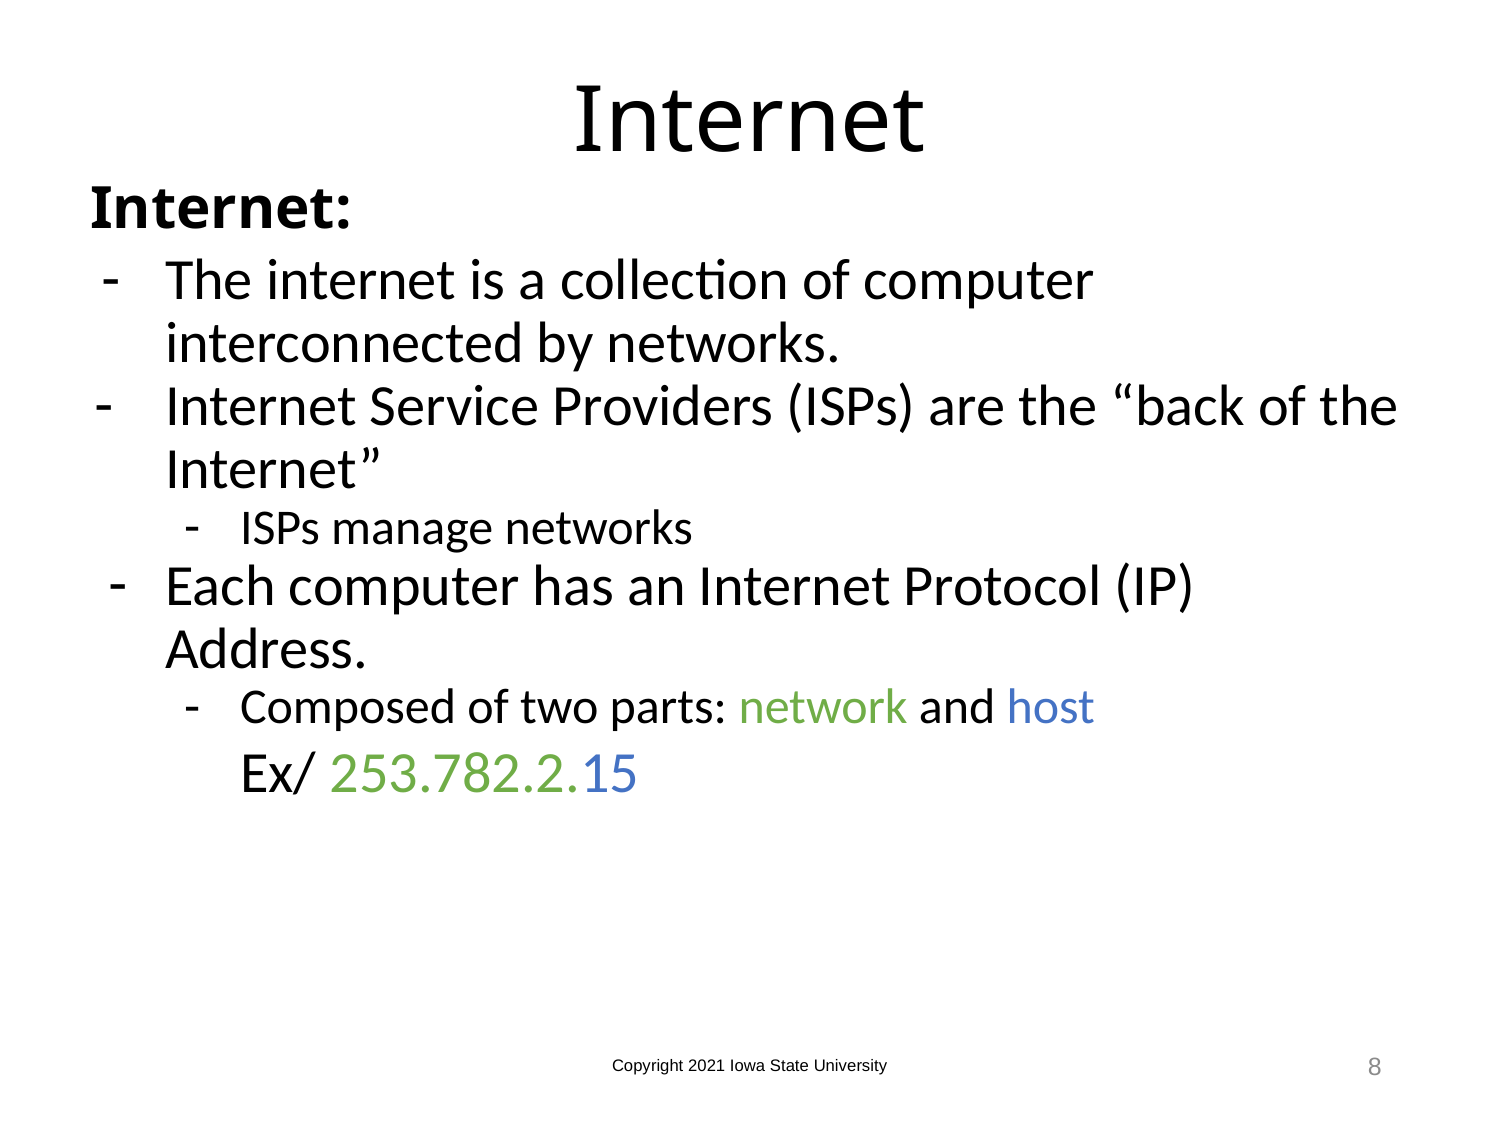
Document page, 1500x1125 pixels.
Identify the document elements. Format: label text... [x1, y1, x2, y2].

title Internet [103, 12, 1397, 171]
text_box Copyright 2021 Iowa State University [512, 1046, 988, 1125]
list Internet: The internet is a collection of computer interconnected by networks. Internet Service Providers (ISPs) are the “back of the Internet” ISPs manage networks Each computer has an Internet Protocol (IP) Address. Composed of two parts: network and host Ex/ 253.782.2.15 [75, 171, 1425, 914]
slide_number 8 [1059, 1042, 1397, 1103]
